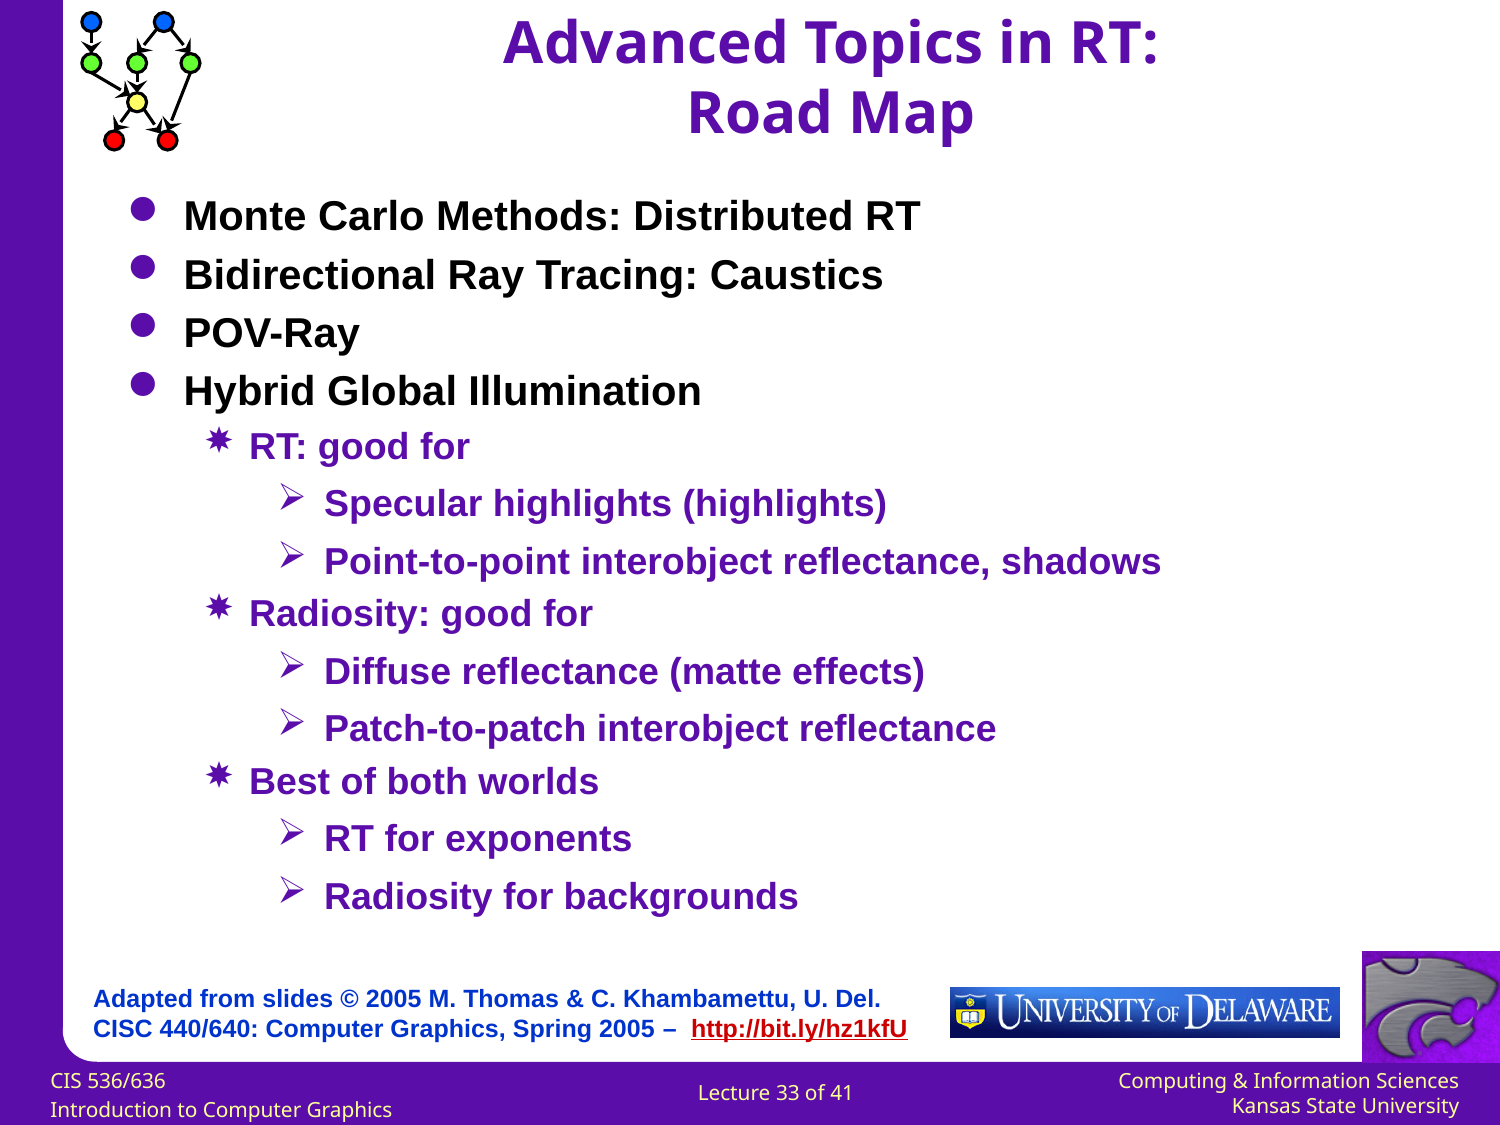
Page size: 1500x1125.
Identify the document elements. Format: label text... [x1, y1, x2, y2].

picture [1362, 951, 1500, 1063]
text_box Advanced Topics in RT: Road Map [187, 12, 1475, 138]
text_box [74, 974, 1340, 1051]
text_box Monte Carlo Methods: Distributed RT Bidirectional Ray Tracing: Caustics POV-Ray Hybrid Global Illumination RT: good for Specular highlights (highlights) Point-to-point interobject reflectance, shadows Radiosity: good for Diffuse reflectance (matte effects) Patch-to-patch interobject reflectance Best of both worlds RT for exponents Radiosity for backgrounds [112, 181, 1463, 925]
